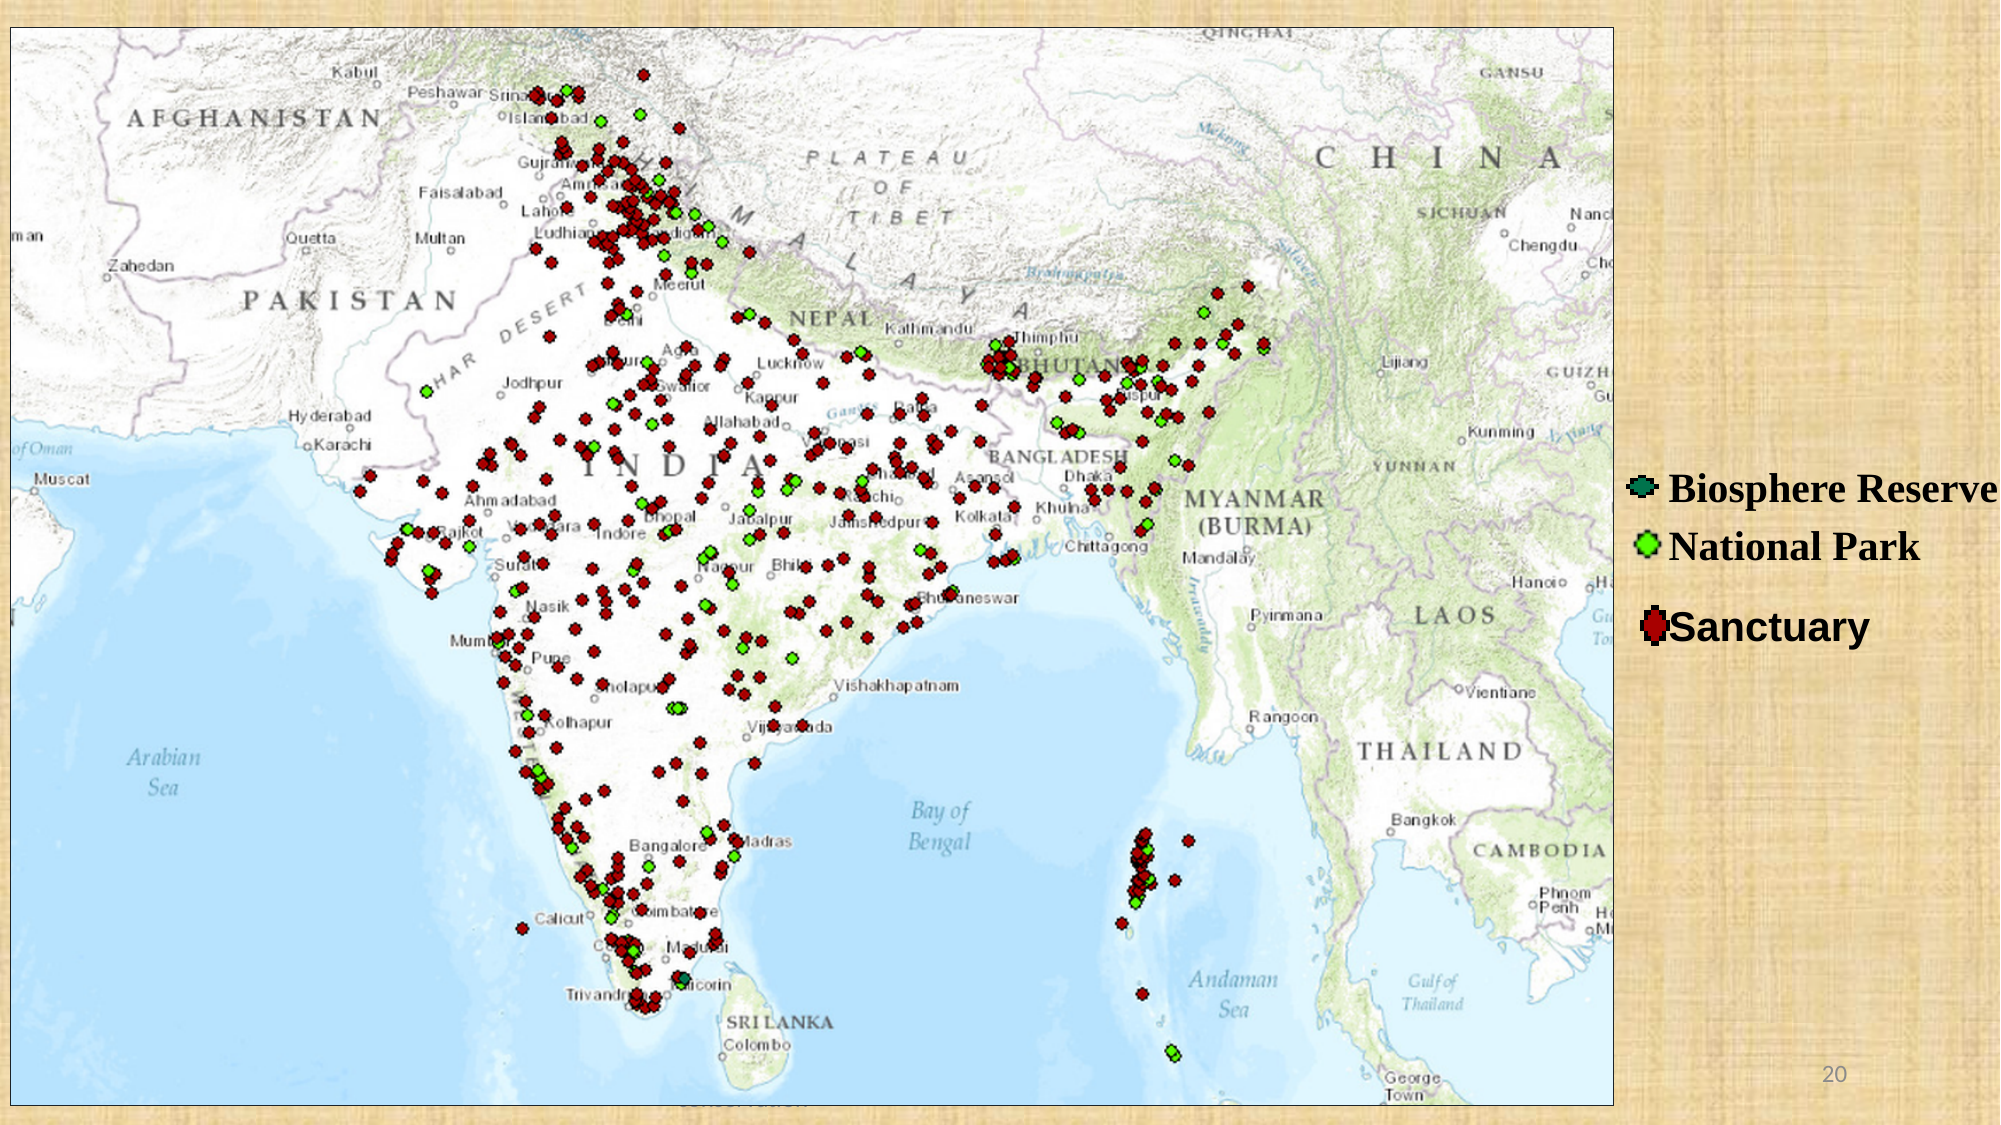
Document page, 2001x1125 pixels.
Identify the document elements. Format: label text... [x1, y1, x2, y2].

slide_number 20 [1614, 1042, 1863, 1103]
list Referred as the diversity within the species or intra or infra species diversity. It encompasses the components of genetic coding that structures organisms (nucleotides, genes, chromosomes) and variation in the genetic make-up between individuals within a population and between populations. The variation could be in alleles (different variants of same genes), in entire genes (the traits determining particular characteristics) or in chromosomal structures. This enables a population to adapt to its environment and to respond to natural selection. [0, 0, 2000, 1125]
picture [1584, 458, 1703, 678]
text_box Biosphere Reserve [1696, 460, 2000, 562]
text_box Sanctuary [1668, 599, 1948, 701]
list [10, 27, 1614, 1106]
text_box National Park [1696, 519, 1948, 599]
